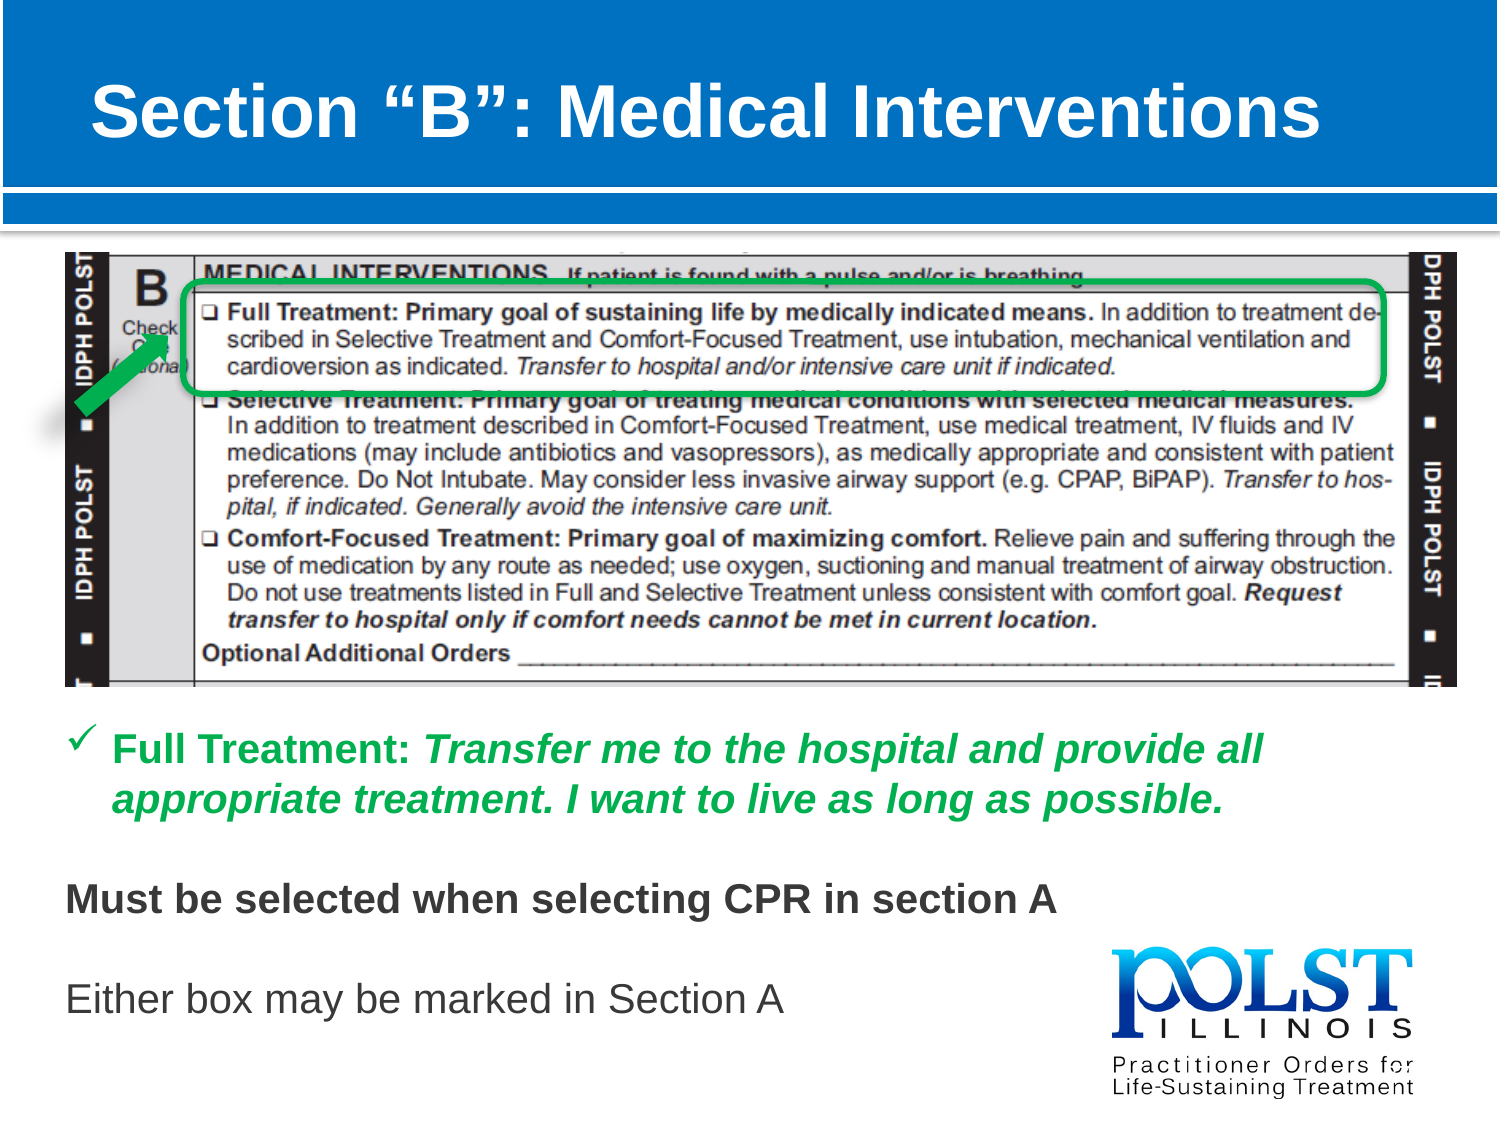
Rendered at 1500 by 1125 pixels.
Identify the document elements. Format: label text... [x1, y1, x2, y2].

text_box [63, 1080, 1384, 1085]
text_box Full Treatment: Transfer me to the hospital and provide all appropriate treatment. I want to live as long as possible. Must be selected when selecting CPR in section A Either box may be marked in Section A [50, 714, 1433, 1080]
title Section “B”: Medical Interventions [75, 13, 1425, 202]
picture [64, 251, 1457, 687]
slide_number 27 [1074, 1080, 1425, 1103]
